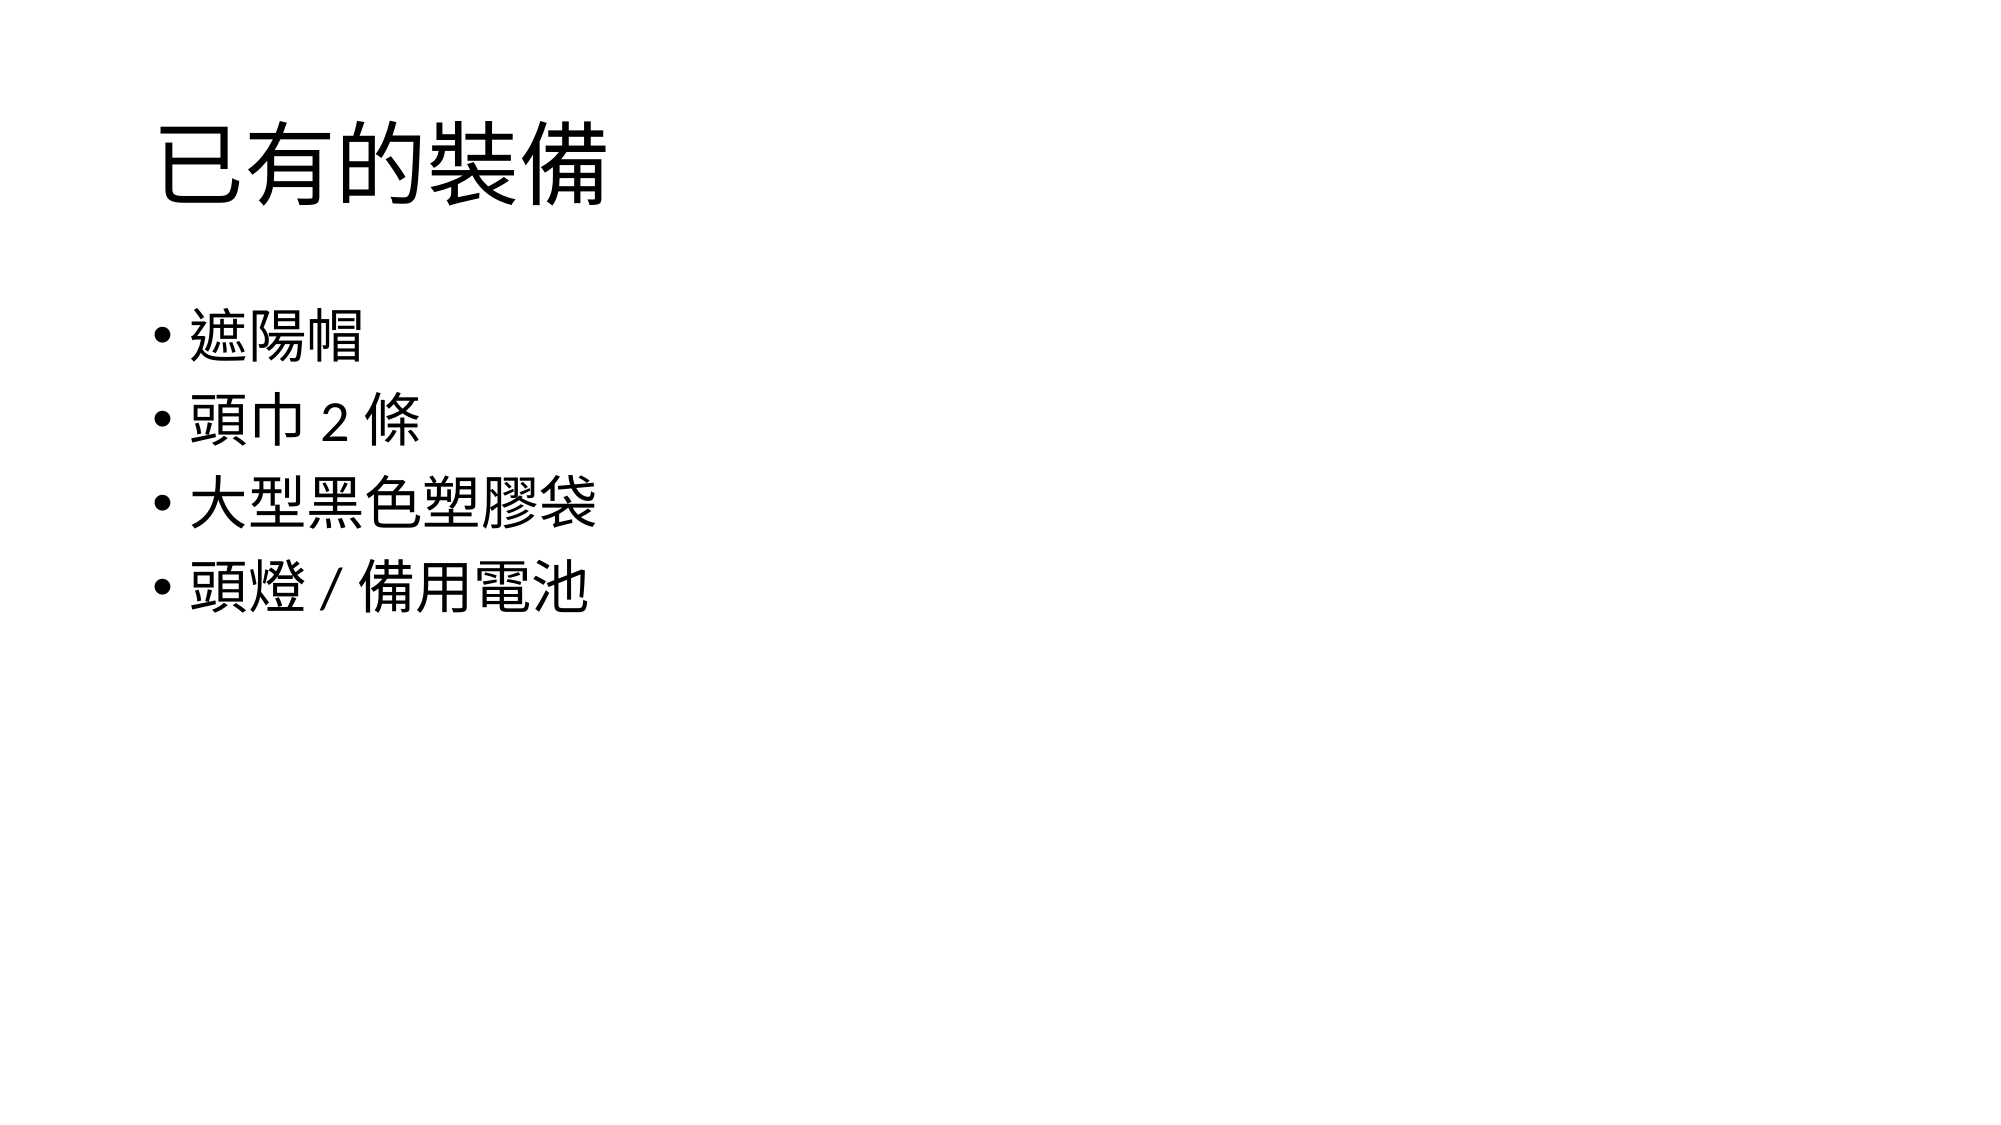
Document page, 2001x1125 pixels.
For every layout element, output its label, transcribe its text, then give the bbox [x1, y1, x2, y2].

title 已有的裝備 [137, 59, 1863, 278]
list 遮陽帽 頭巾2條 大型黑色塑膠袋 頭燈/備用電池 [137, 299, 1863, 1014]
